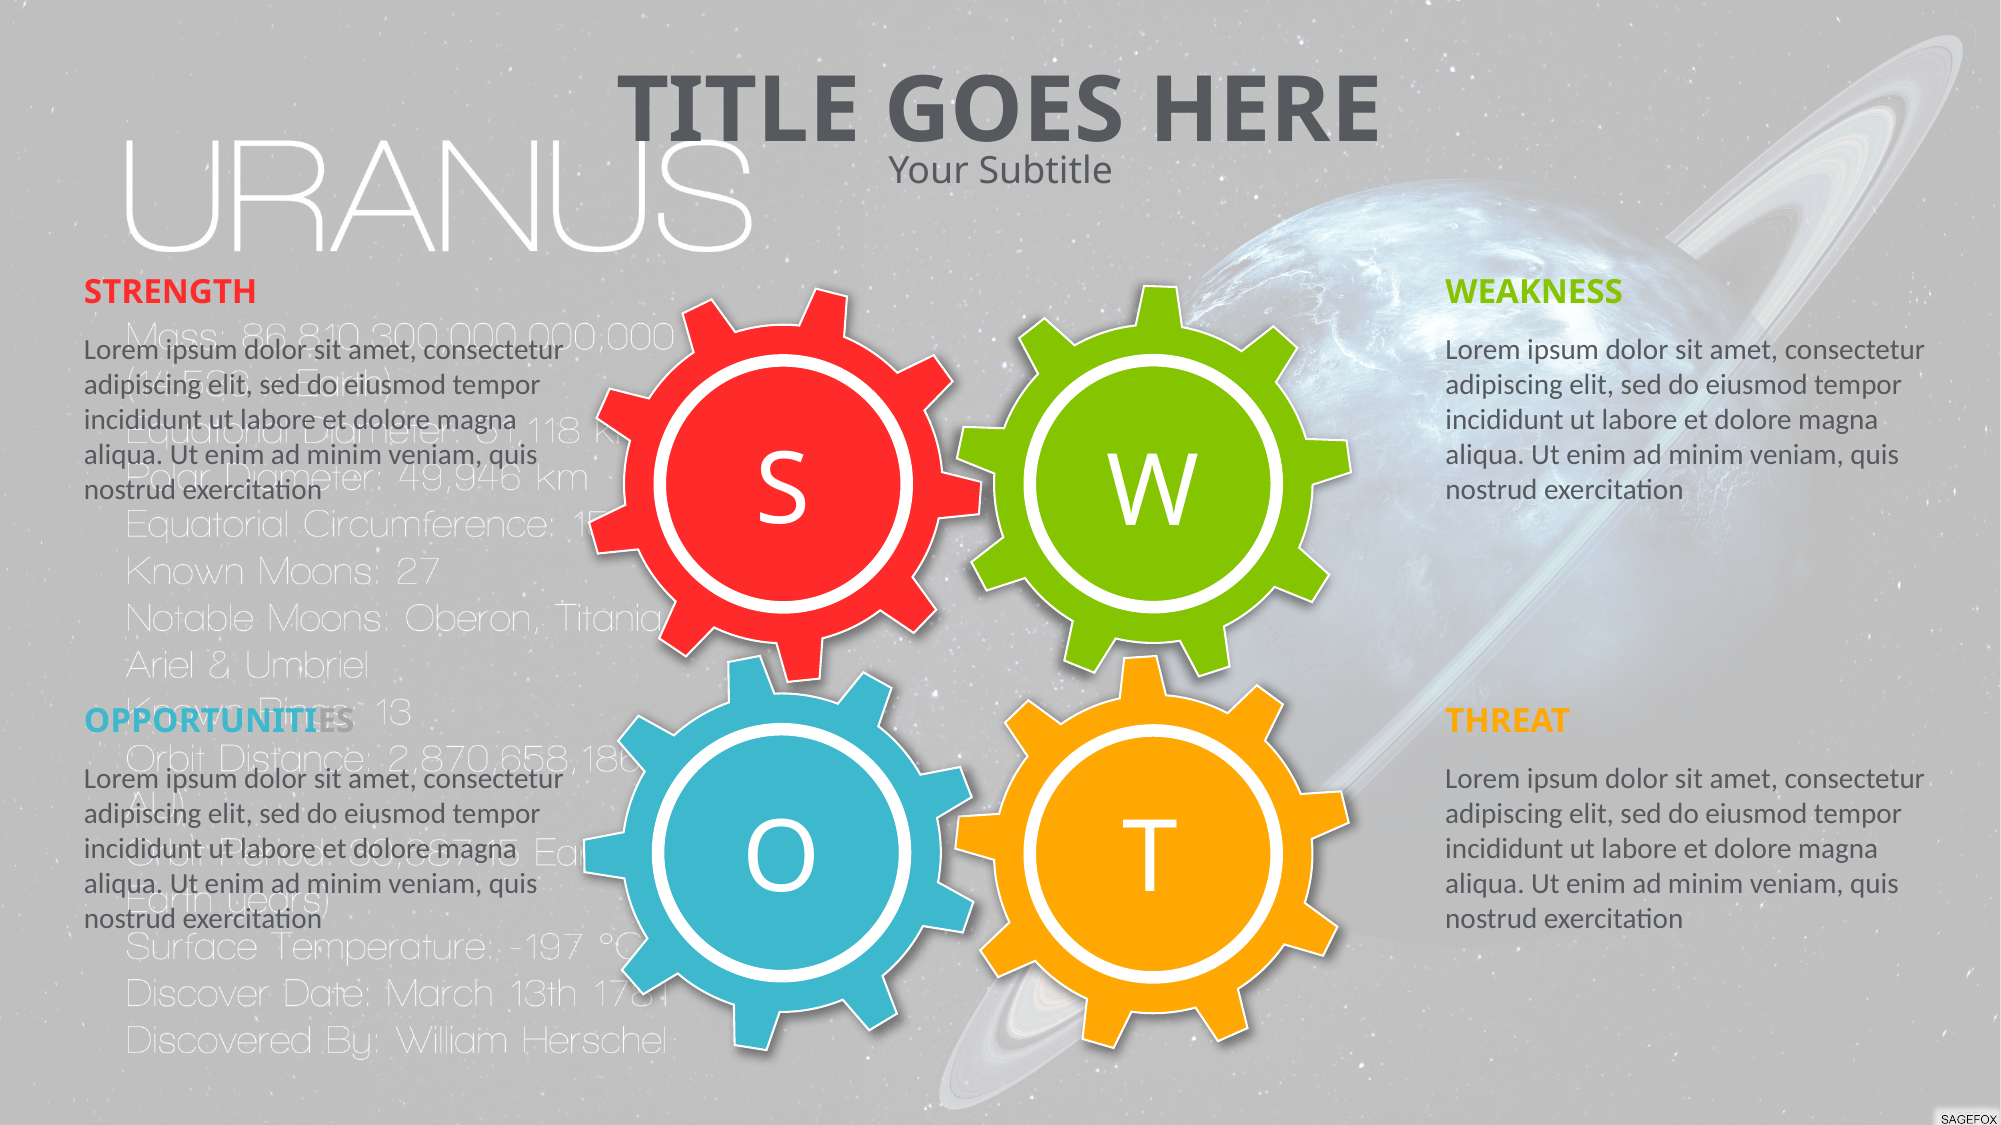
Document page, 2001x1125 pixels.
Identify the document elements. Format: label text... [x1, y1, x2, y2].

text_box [954, 654, 1353, 1054]
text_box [584, 284, 954, 653]
text_box THREAT Lorem ipsum dolor sit amet, consectetur adipiscing elit, sed do eiusmod tempor incididunt ut labore et dolore magna aliqua. Ut enim ad minim veniam, quis nostrud exercitation [1445, 699, 1941, 935]
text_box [954, 284, 1353, 654]
text_box STRENGTH Lorem ipsum dolor sit amet, consectetur adipiscing elit, sed do eiusmod tempor incididunt ut labore et dolore magna aliqua. Ut enim ad minim veniam, quis nostrud exercitation [83, 270, 579, 506]
text_box WEAKNESS Lorem ipsum dolor sit amet, consectetur adipiscing elit, sed do eiusmod tempor incididunt ut labore et dolore magna aliqua. Ut enim ad minim veniam, quis nostrud exercitation [1445, 270, 1941, 506]
text_box OPPORTUNITIES Lorem ipsum dolor sit amet, consectetur adipiscing elit, sed do eiusmod tempor incididunt ut labore et dolore magna aliqua. Ut enim ad minim veniam, quis nostrud exercitation [83, 699, 579, 935]
picture [1938, 1114, 1999, 1125]
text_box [582, 653, 981, 1052]
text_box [548, 42, 1452, 199]
